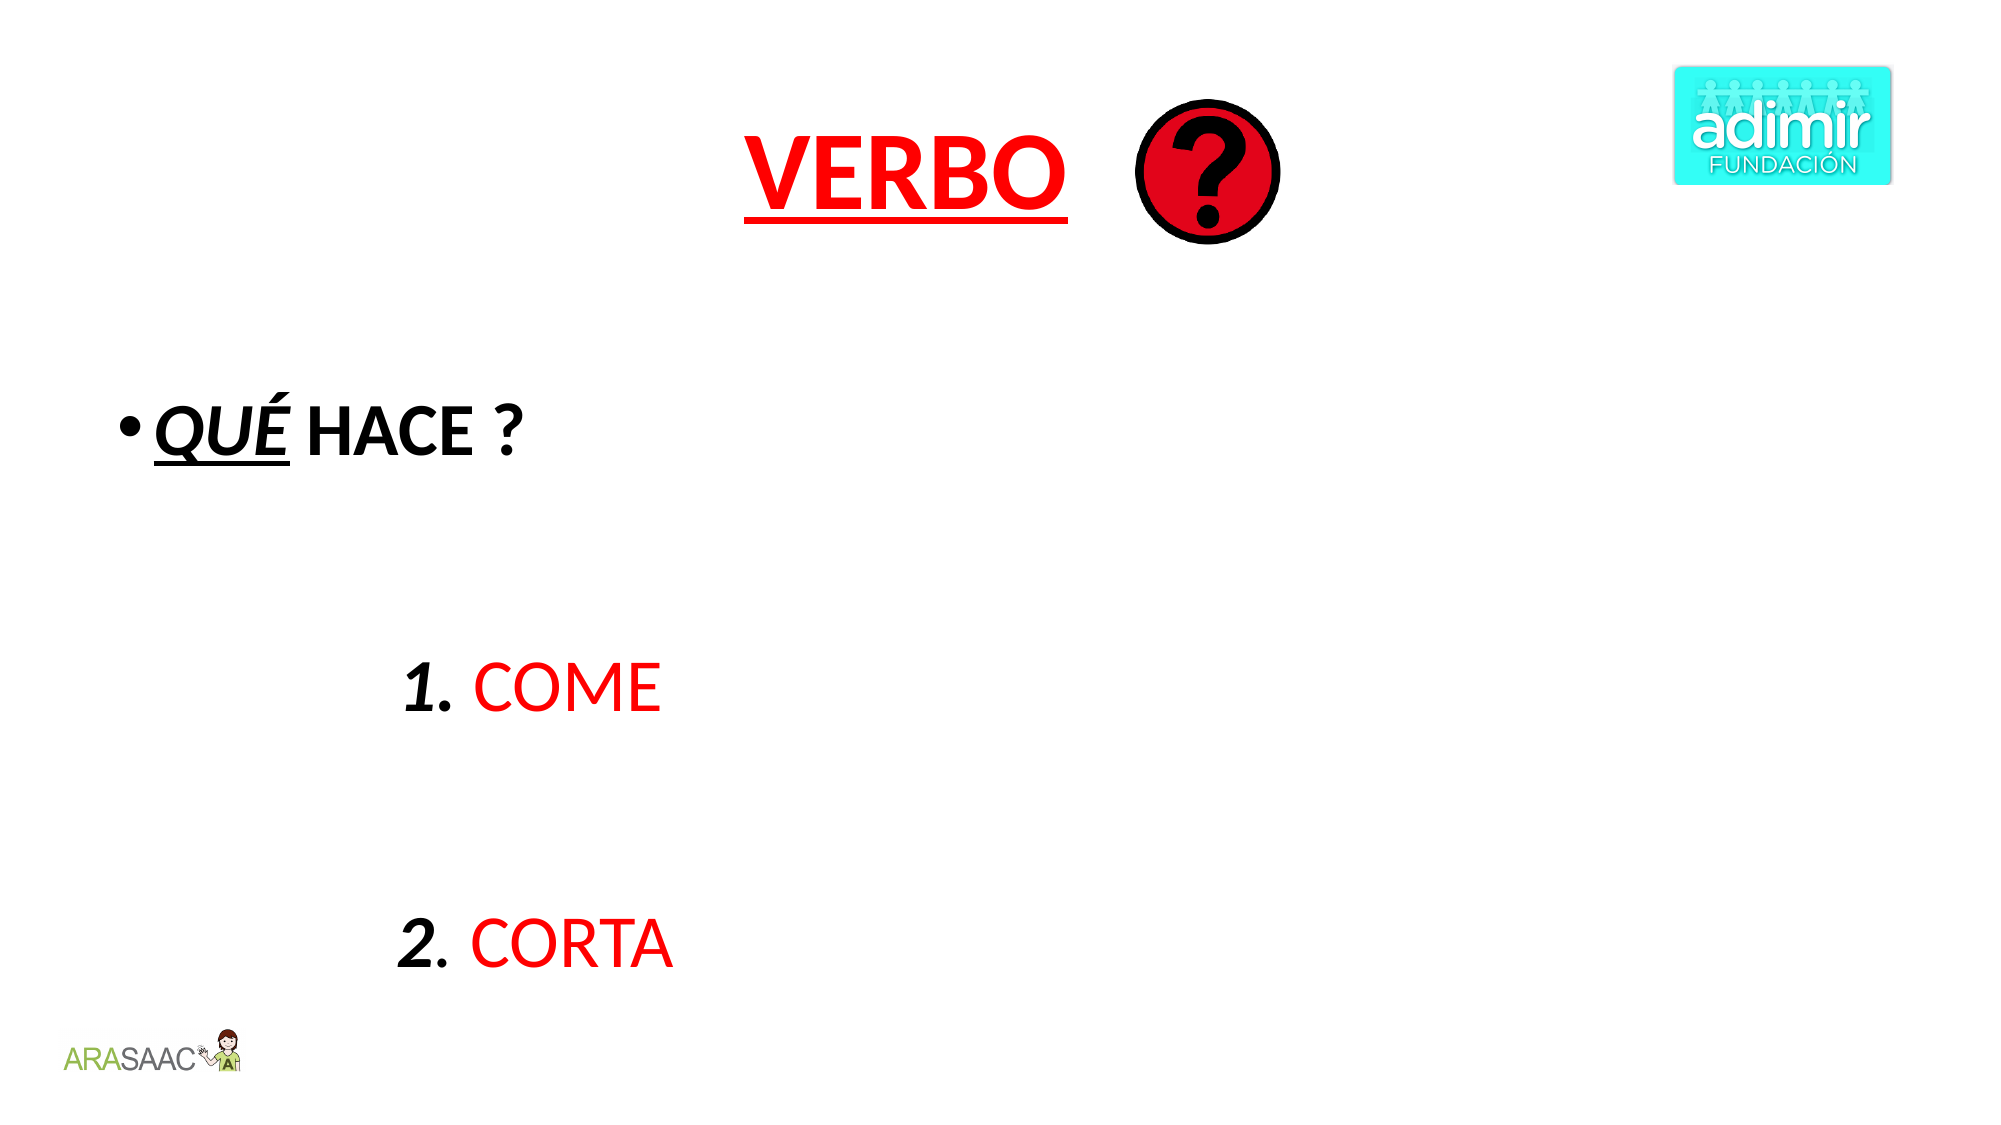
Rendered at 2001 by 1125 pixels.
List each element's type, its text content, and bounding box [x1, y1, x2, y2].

text_box 2. CORTA [353, 885, 960, 990]
picture [58, 1028, 246, 1072]
picture [1671, 61, 1894, 191]
picture [1128, 92, 1287, 251]
text_box QUÉ HACE ? [45, 373, 917, 479]
text_box VERBO [725, 89, 1087, 240]
text_box 1. COME [354, 629, 678, 735]
